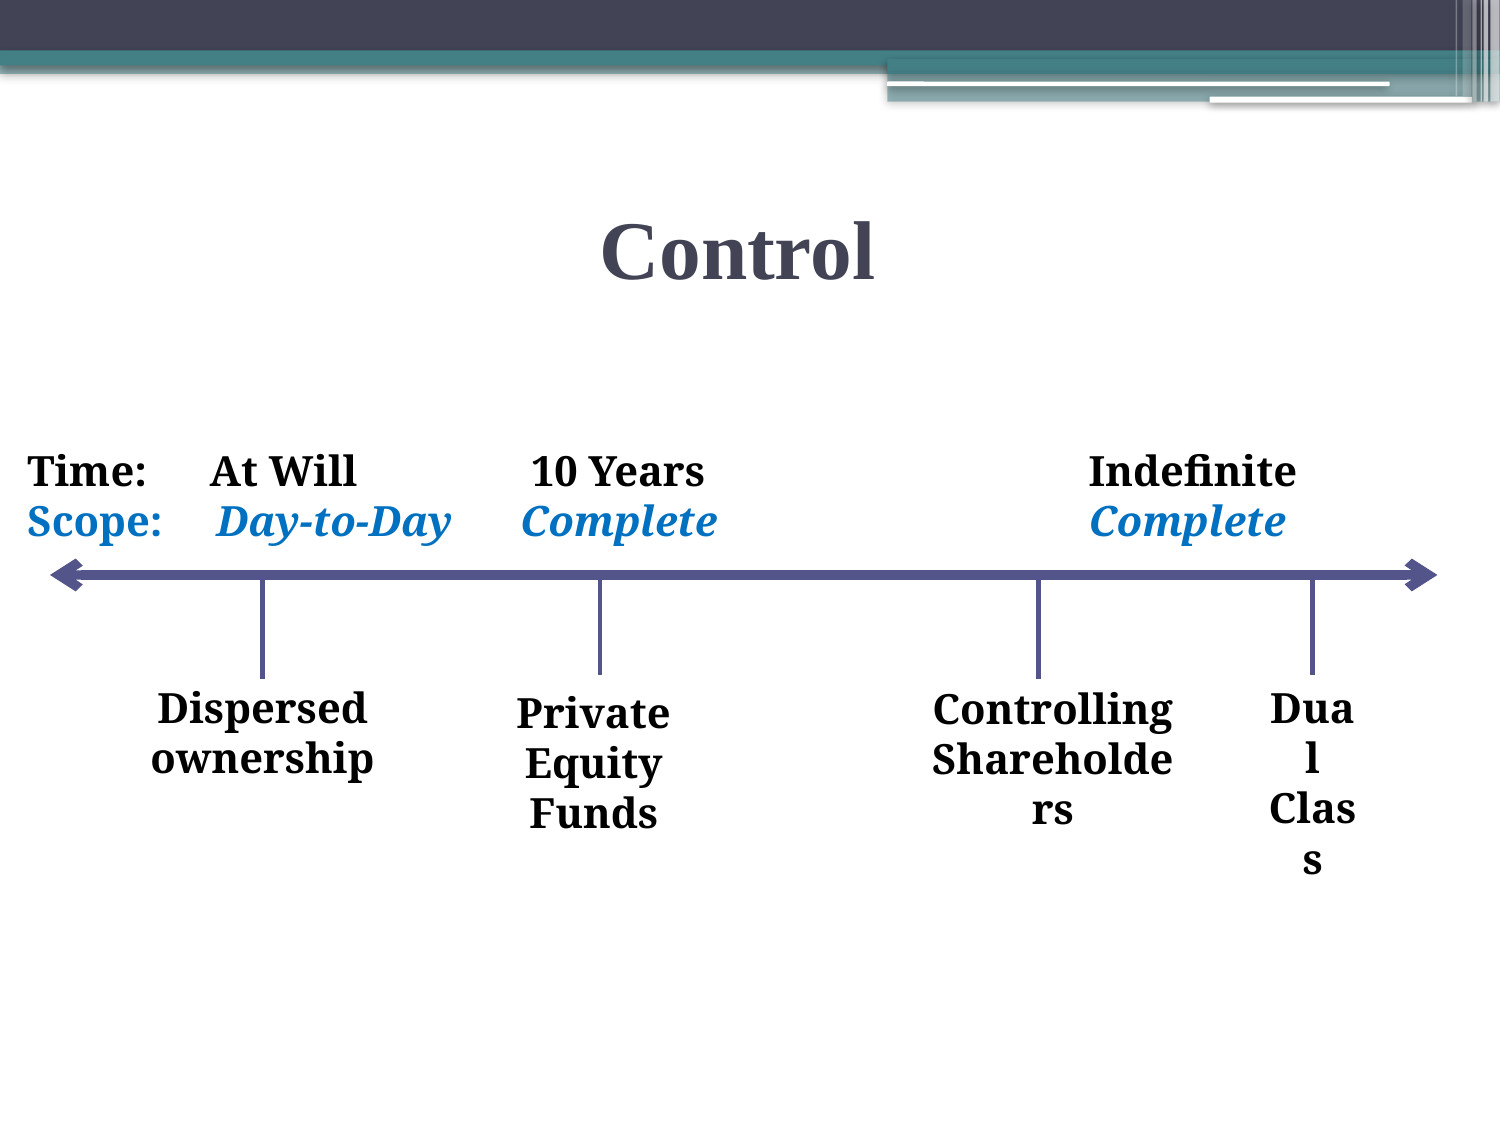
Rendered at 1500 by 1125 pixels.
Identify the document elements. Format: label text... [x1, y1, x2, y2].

text_box Dual Class [1250, 674, 1375, 890]
text_box Private Equity Funds [449, 679, 738, 845]
title Control [62, 87, 1413, 496]
text_box Time: At Will 10 Years Indefinite Scope: Day-to-Day Complete Complete [12, 437, 1375, 553]
text_box Controlling Shareholders [909, 675, 1197, 840]
text_box Dispersed ownership [125, 674, 400, 790]
